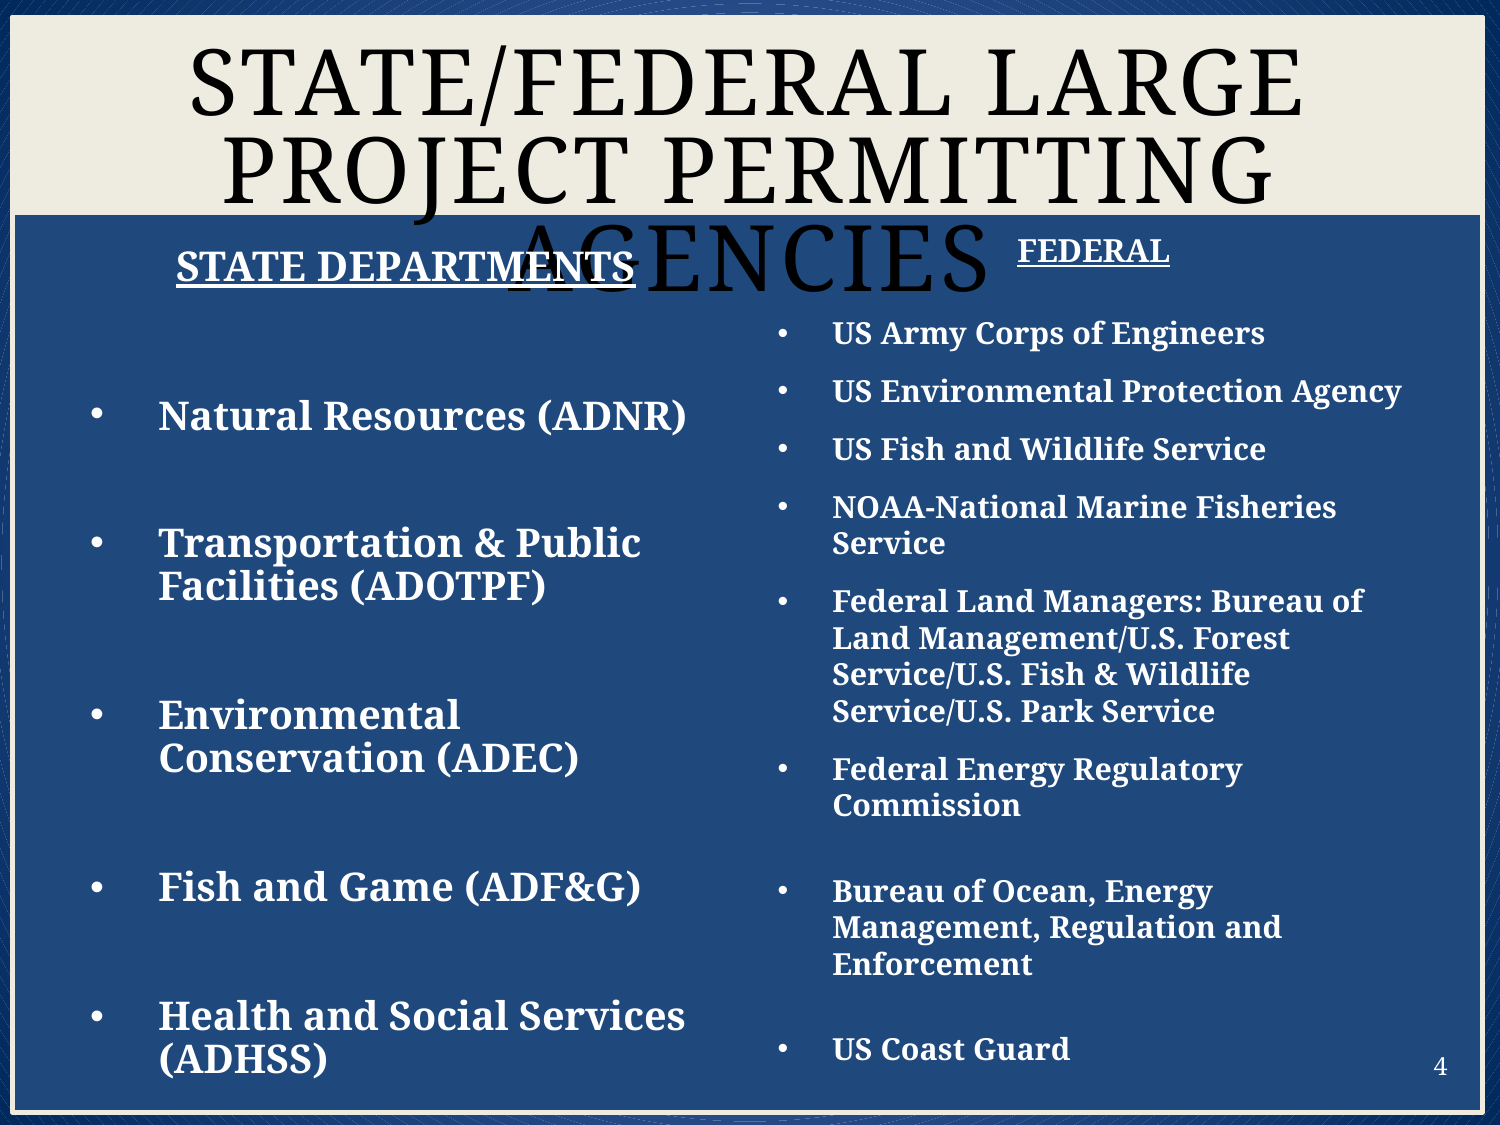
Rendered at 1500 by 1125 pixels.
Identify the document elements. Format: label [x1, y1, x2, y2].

list [762, 1121, 1425, 1125]
text_box [0, 17, 1500, 1113]
